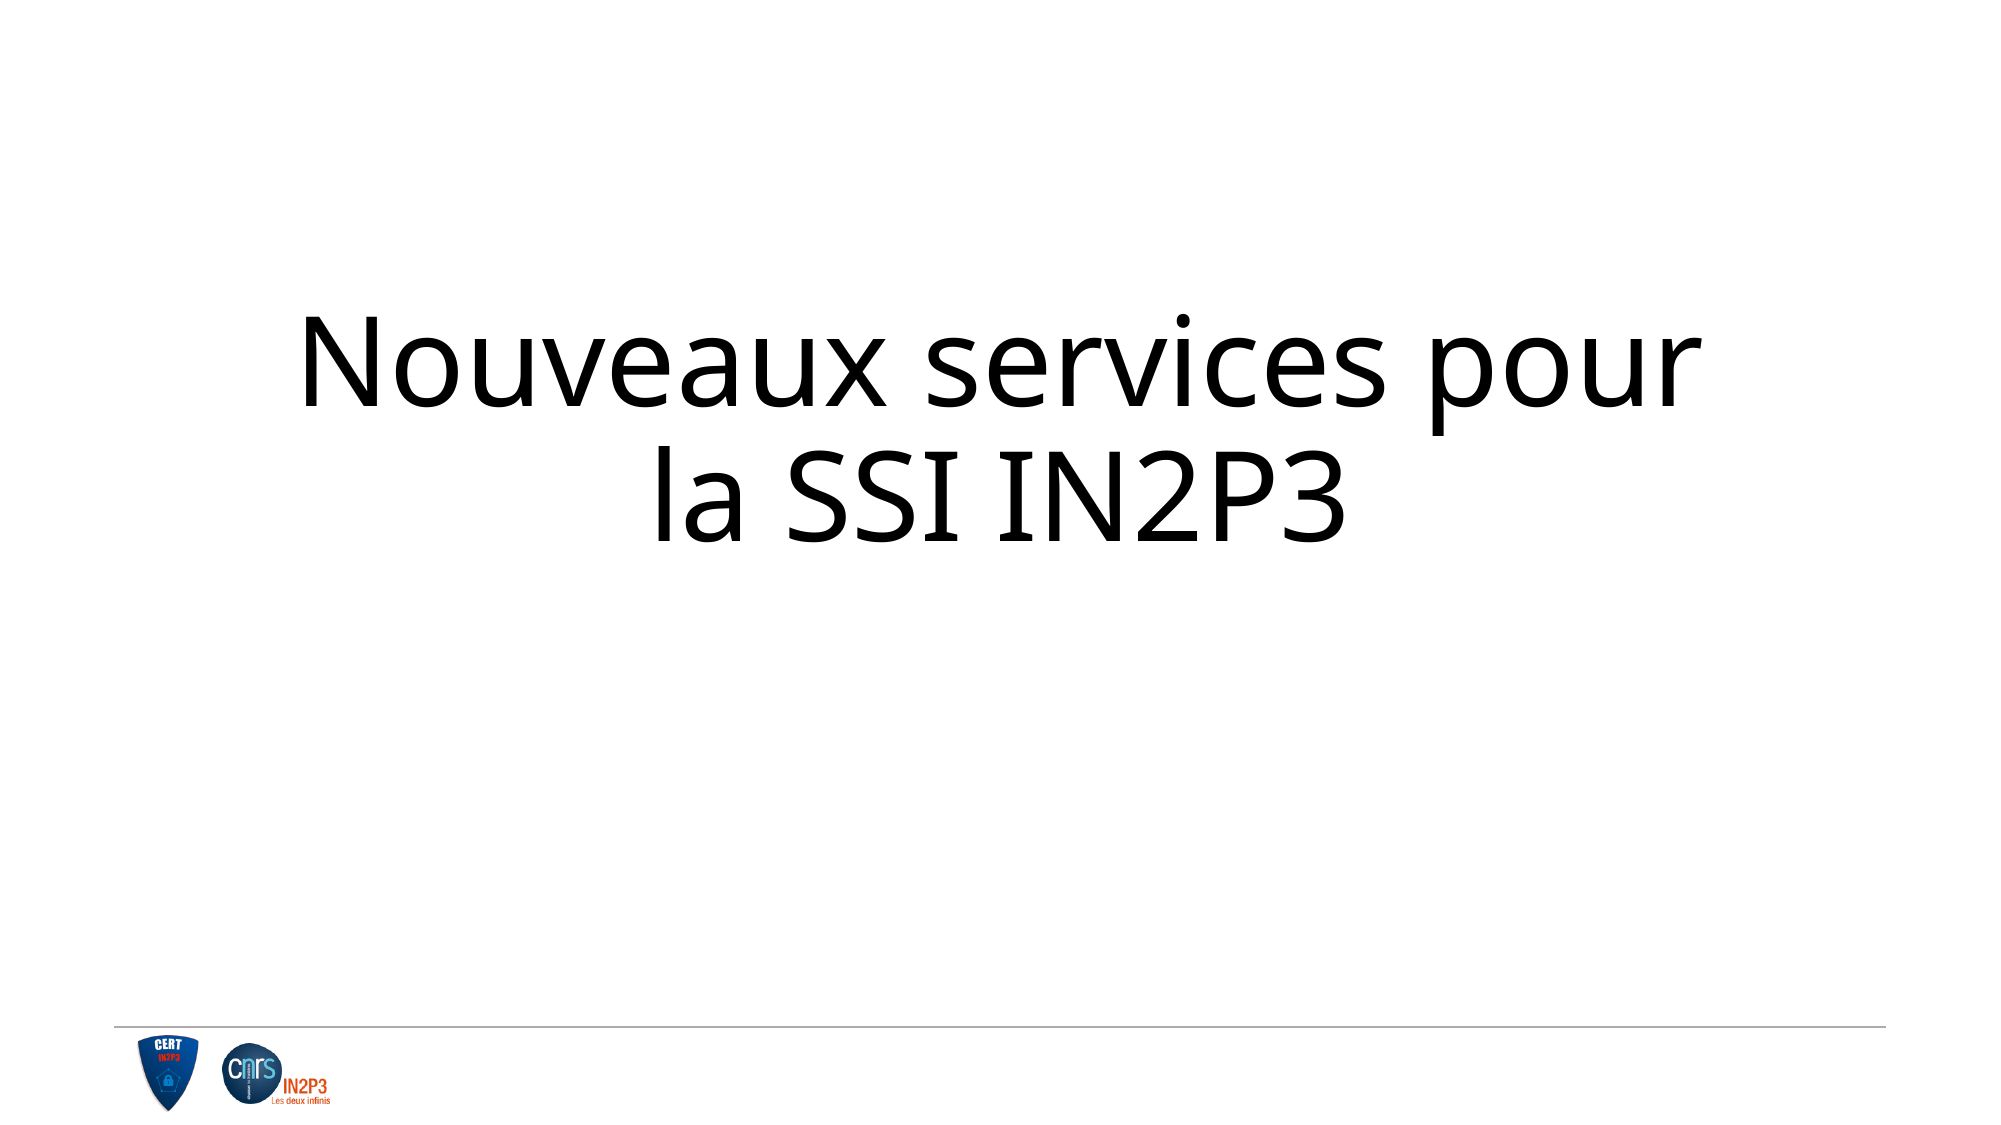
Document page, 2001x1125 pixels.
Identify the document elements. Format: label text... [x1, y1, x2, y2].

picture [136, 1033, 202, 1112]
title Nouveaux services pour la SSI IN2P3 [249, 184, 1750, 576]
picture [222, 1043, 330, 1104]
